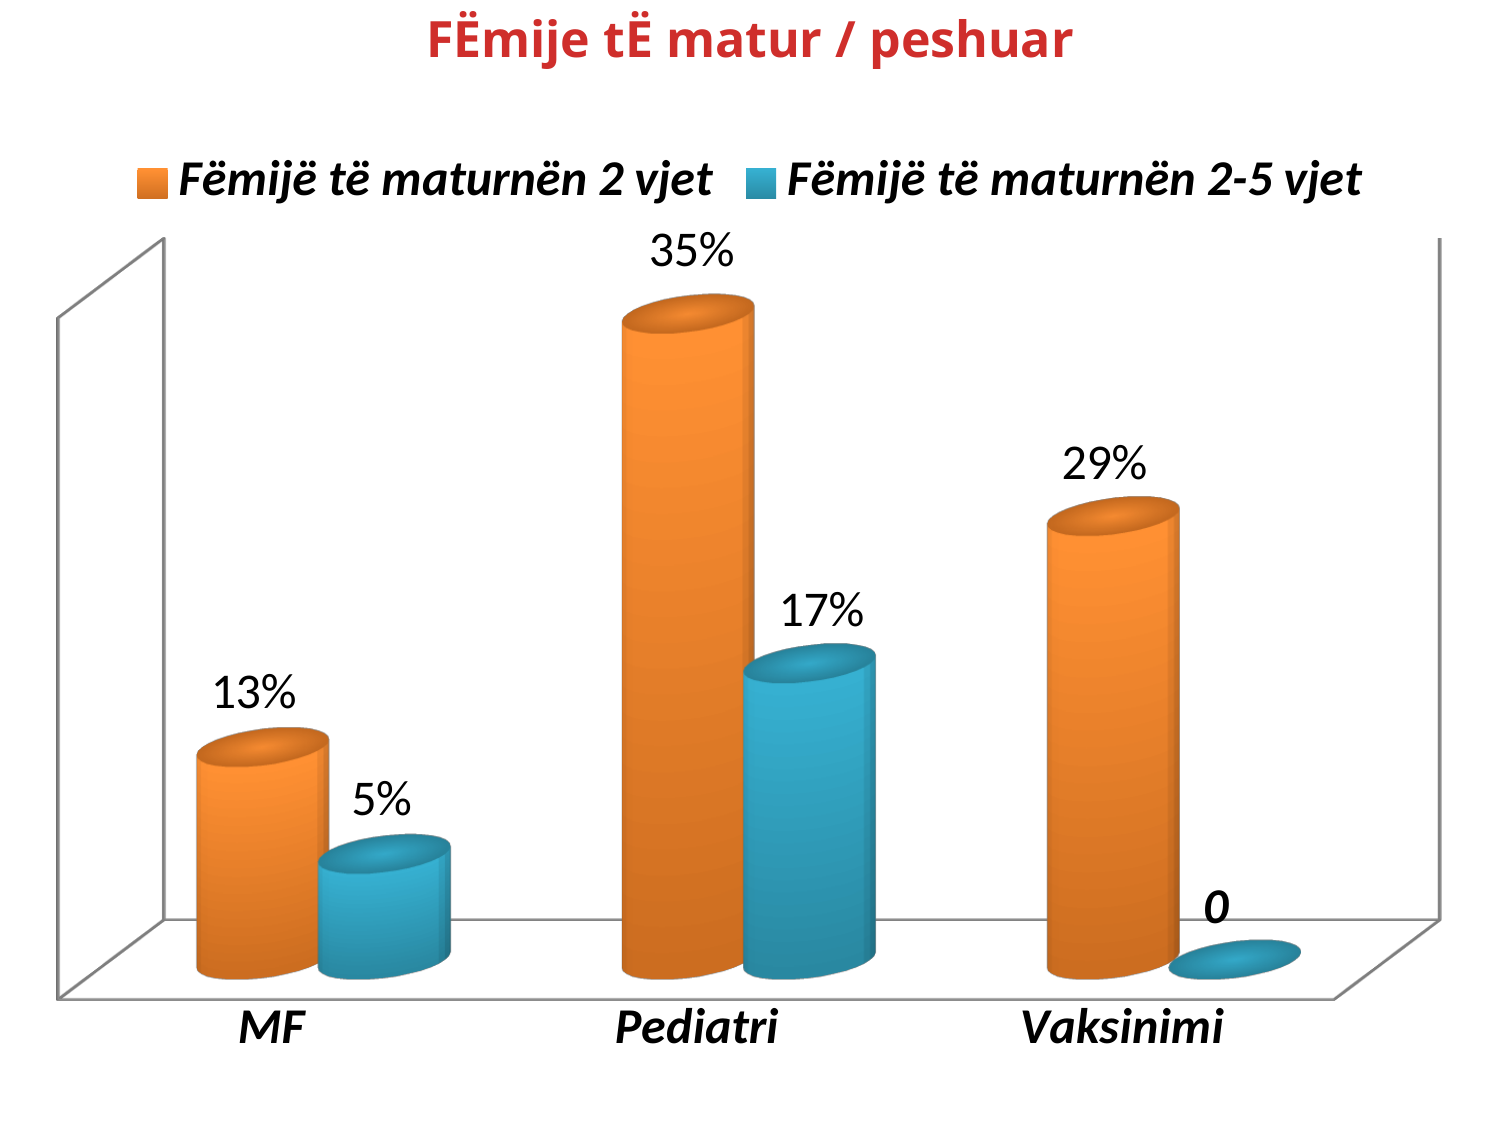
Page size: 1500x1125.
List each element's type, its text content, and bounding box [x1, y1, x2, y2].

chart [24, 137, 1476, 1076]
text_box FËmije tË matur / peshuar [0, 0, 1500, 120]
